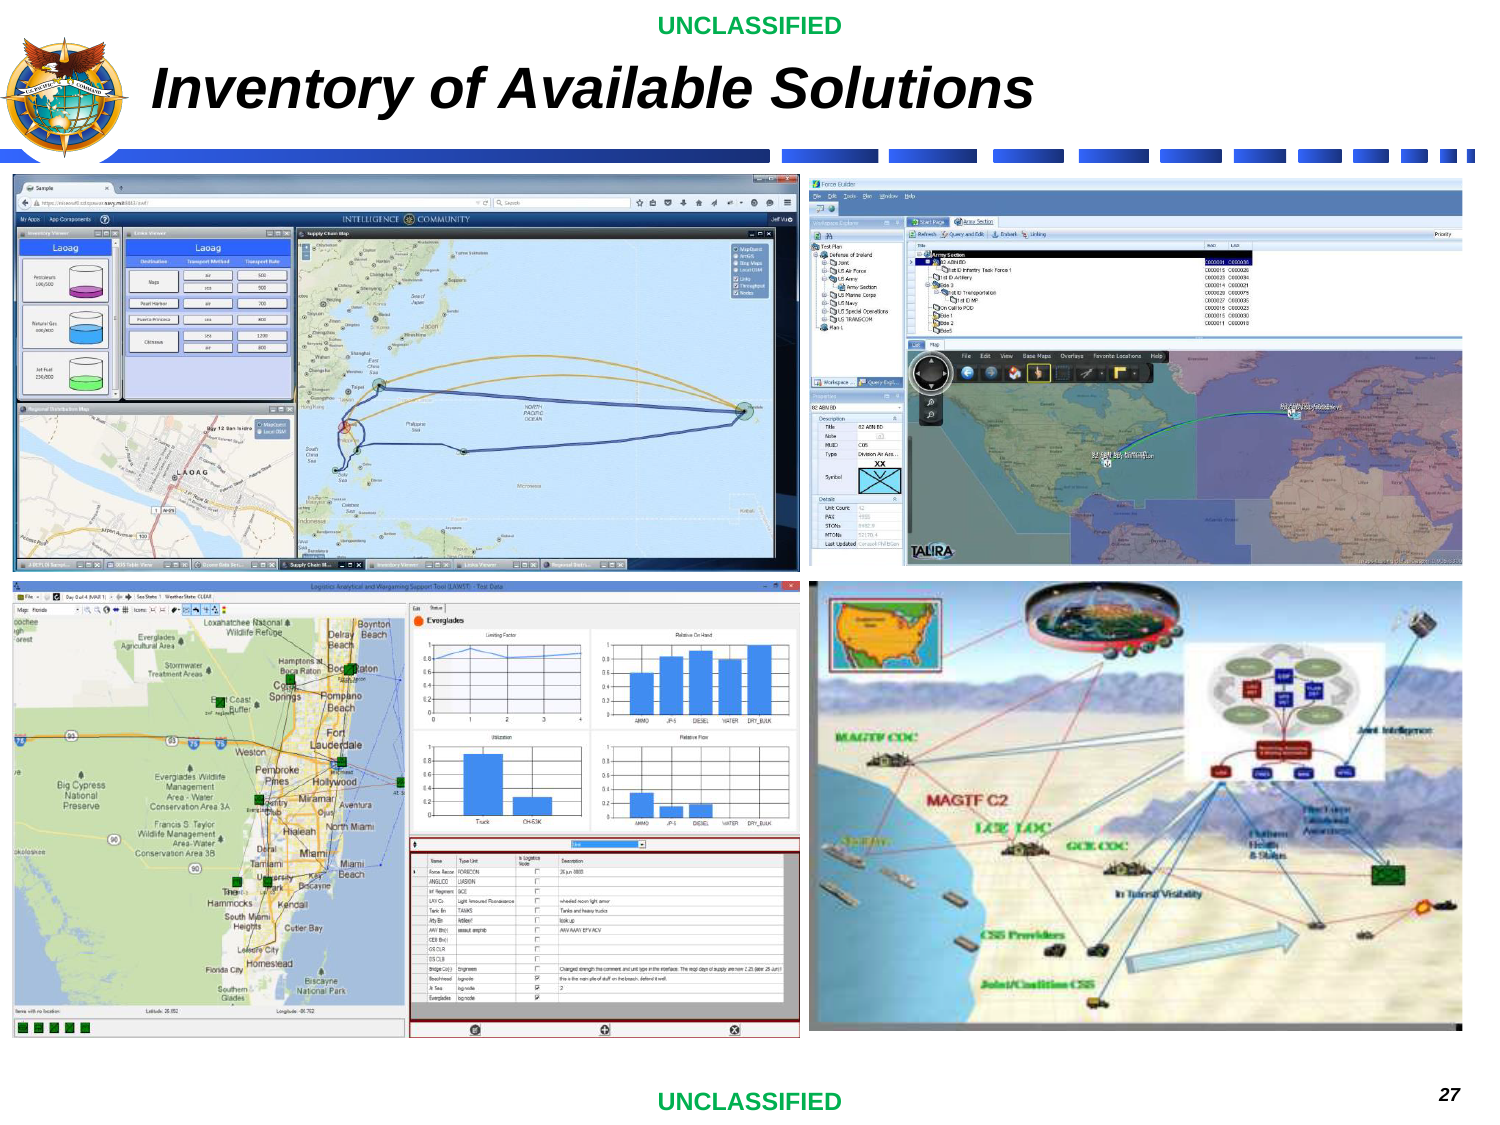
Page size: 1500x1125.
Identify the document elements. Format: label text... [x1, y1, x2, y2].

picture [808, 580, 1463, 1031]
title Inventory of Available Solutions [135, 37, 1365, 134]
text_box 27 [1125, 1074, 1475, 1125]
picture [0, 37, 129, 158]
picture [12, 174, 801, 572]
picture [808, 177, 1463, 566]
picture [12, 580, 801, 1038]
